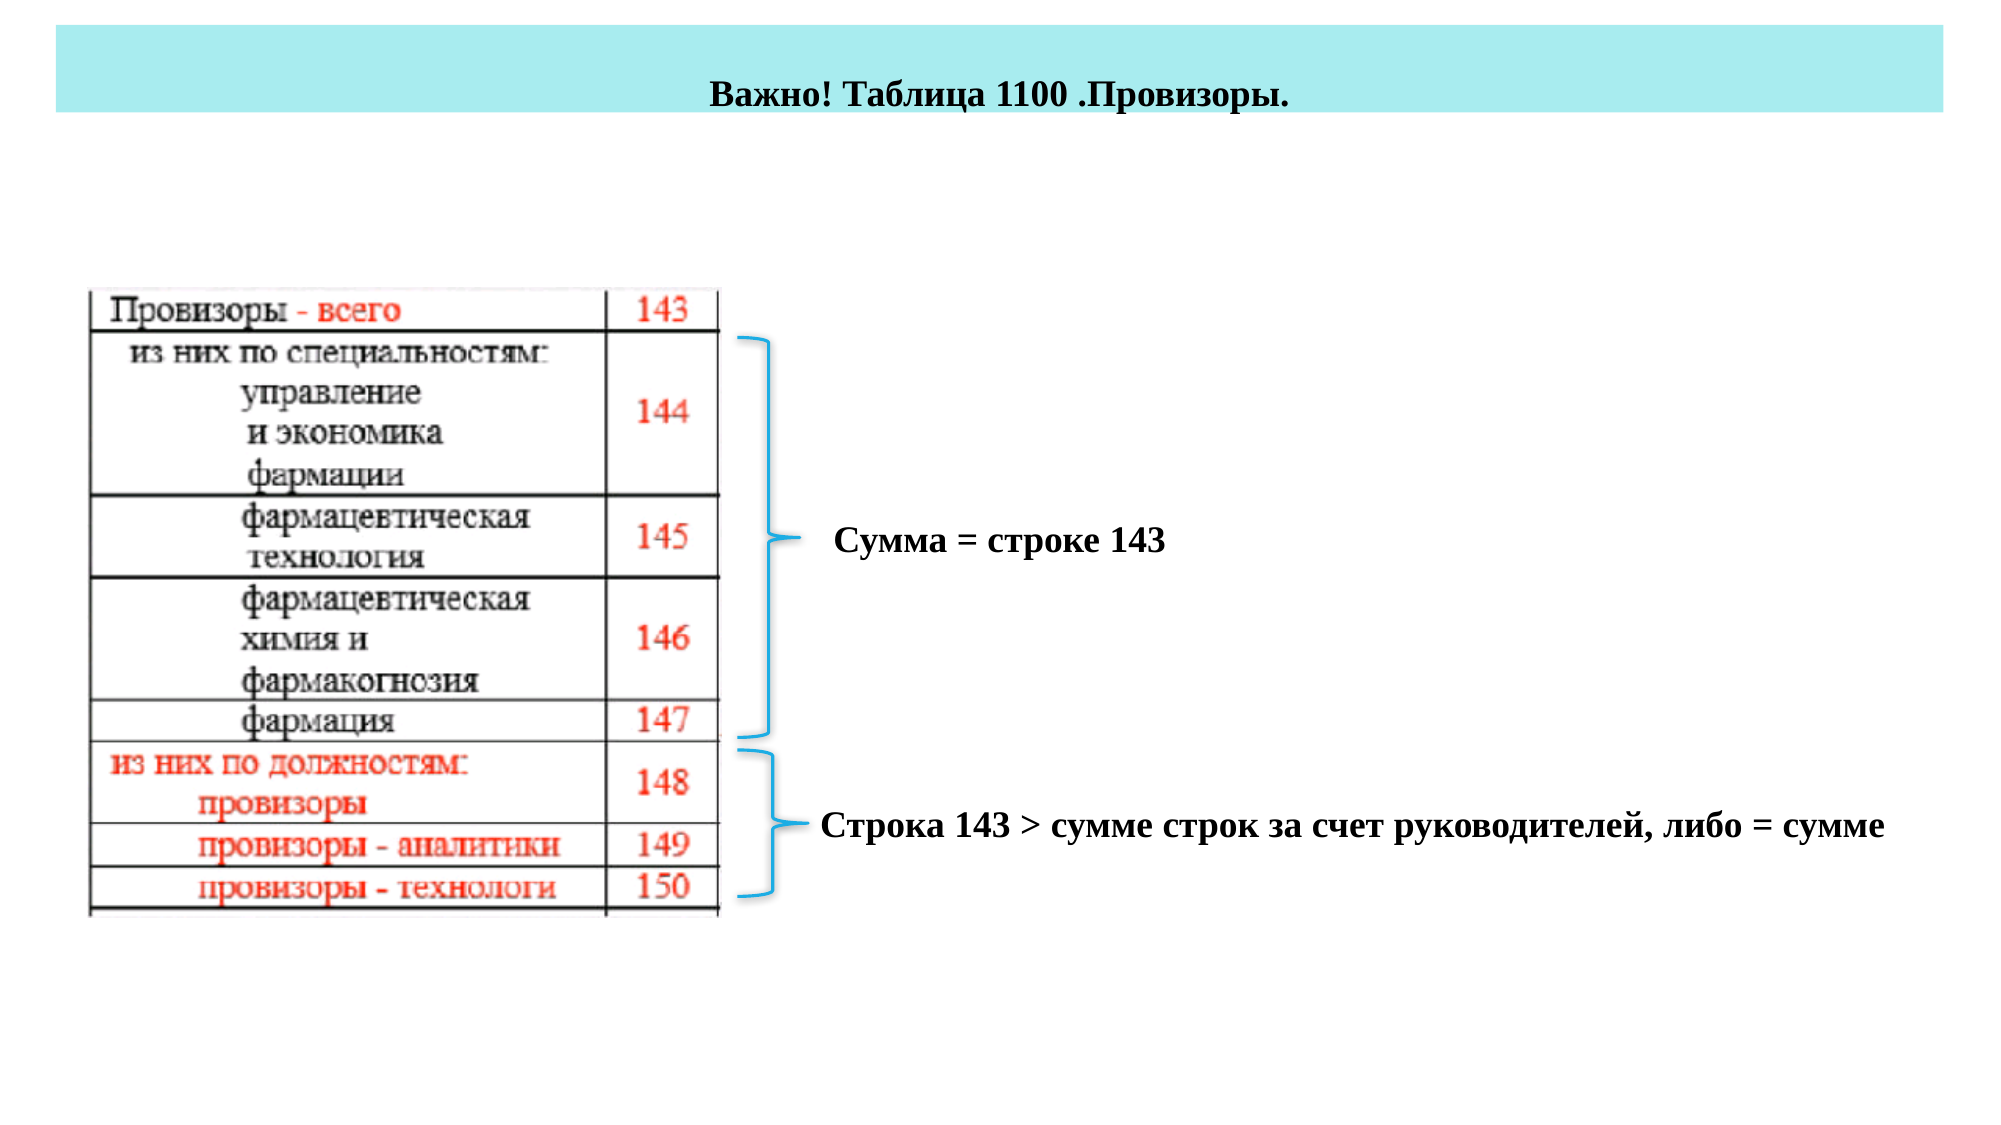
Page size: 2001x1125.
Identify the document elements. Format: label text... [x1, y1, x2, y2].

text_box Строка 143 > сумме строк за счет руководителей, либо = сумме [805, 792, 1901, 853]
picture [87, 287, 723, 918]
text_box [737, 335, 802, 739]
text_box [737, 748, 805, 898]
text_box Важно! Таблица 1100 .Провизоры. [55, 24, 1944, 113]
text_box Сумма = строке 143 [818, 507, 1181, 567]
